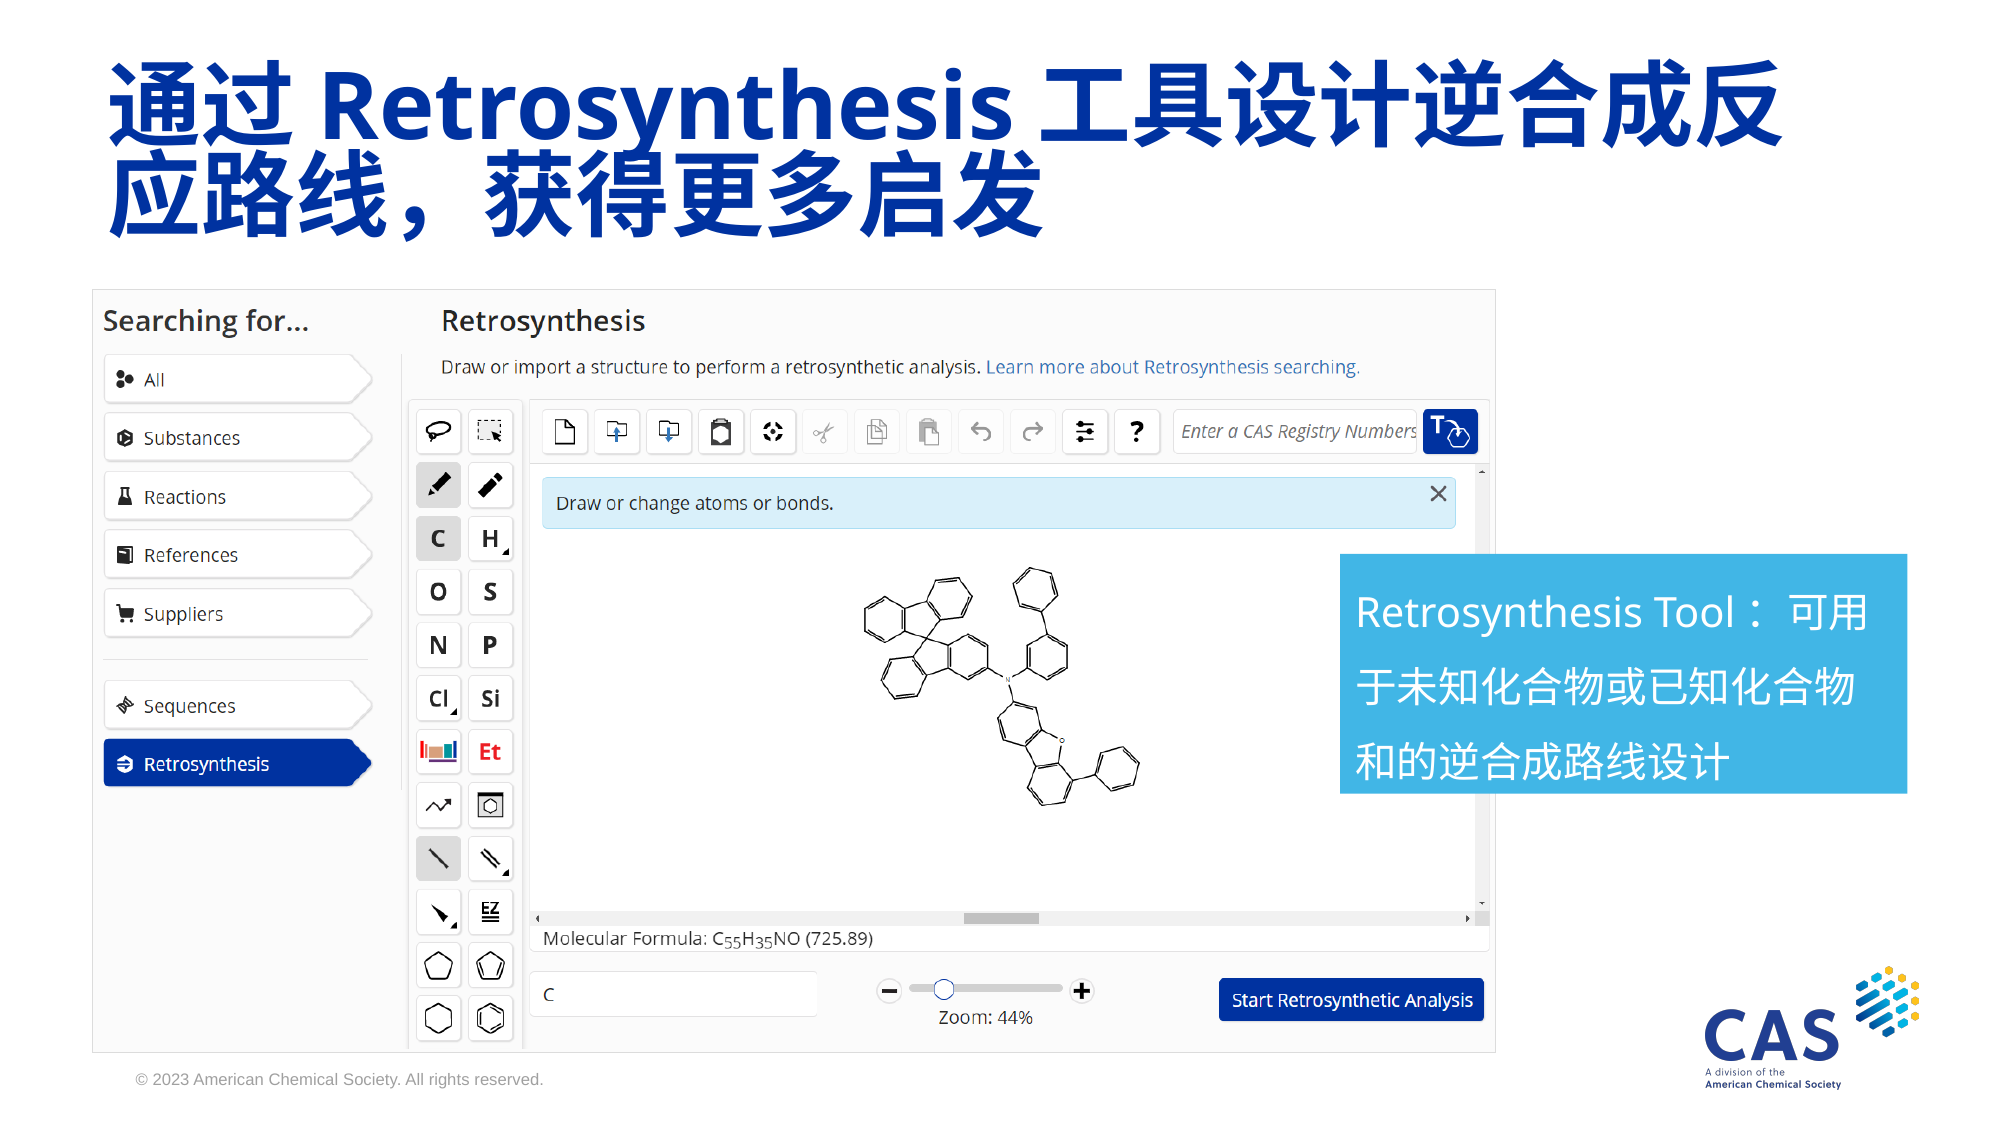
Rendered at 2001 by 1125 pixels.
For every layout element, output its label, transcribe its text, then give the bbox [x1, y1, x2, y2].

picture [1705, 966, 1919, 1090]
title 通过Retrosynthesis工具设计逆合成反应路线，获得更多启发 [92, 59, 1863, 209]
picture [92, 289, 1496, 1053]
text_box Retrosynthesis Tool：可用于未知化合物或已知化合物和的逆合成路线设计 [1496, 553, 1908, 794]
